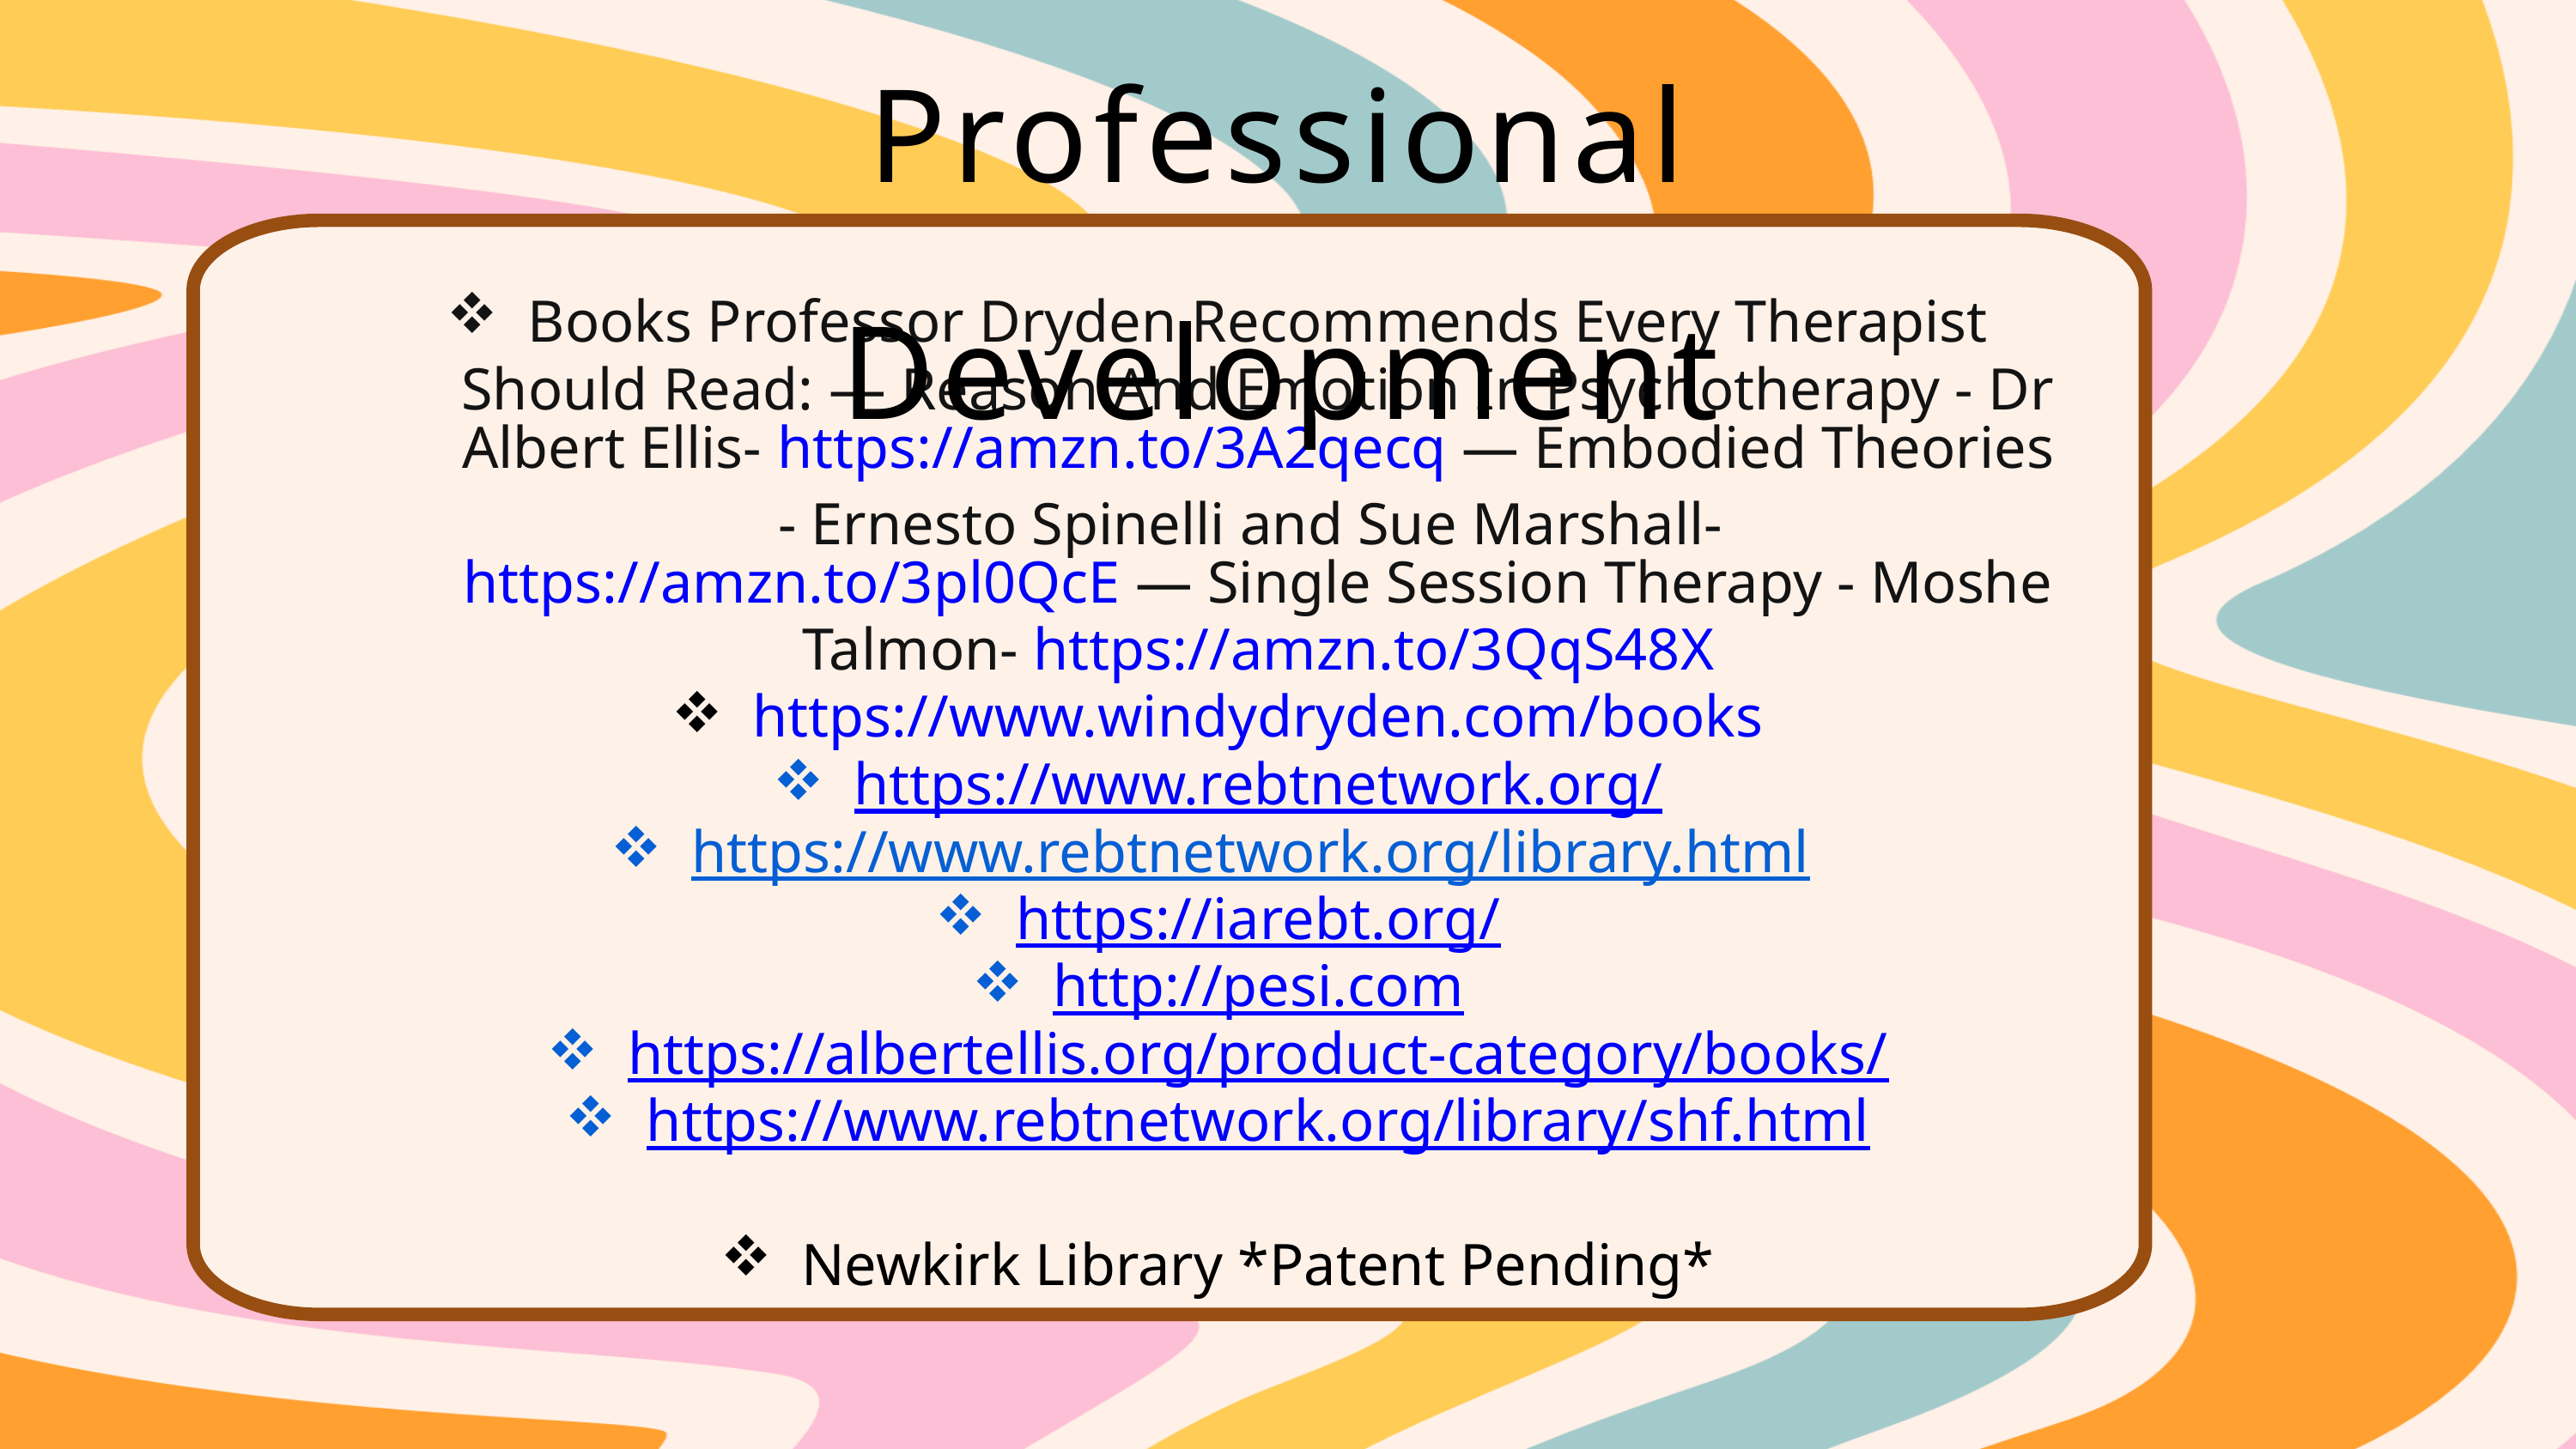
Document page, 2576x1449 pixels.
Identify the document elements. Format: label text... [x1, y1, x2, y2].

text_box [0, 0, 415, 1449]
text_box Professional Development [415, 0, 2146, 220]
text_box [192, 220, 2146, 1315]
text_box [2061, 0, 2576, 1449]
text_box Books Professor Dryden Recommends Every Therapist Should Read: — Reason And Emotion In Psychotherapy - Dr Albert Ellis- https://amzn.to/3A2qecq — Embodied Theories - Ernesto Spinelli and Sue Marshall- https://amzn.to/3pl0QcE — Single Session Therapy - Moshe Talmon- https://amzn.to/3QqS48X https://www.windydryden.com/books https://www.rebtnetwork.org/ https://www.rebtnetwork.org/library.html https://iarebt.org/ http://pesi.com https://albertellis.org/product-category/books/ https://www.rebtnetwork.org/library/shf.html Newkirk Library *Patent Pending* [375, 1321, 2061, 1449]
